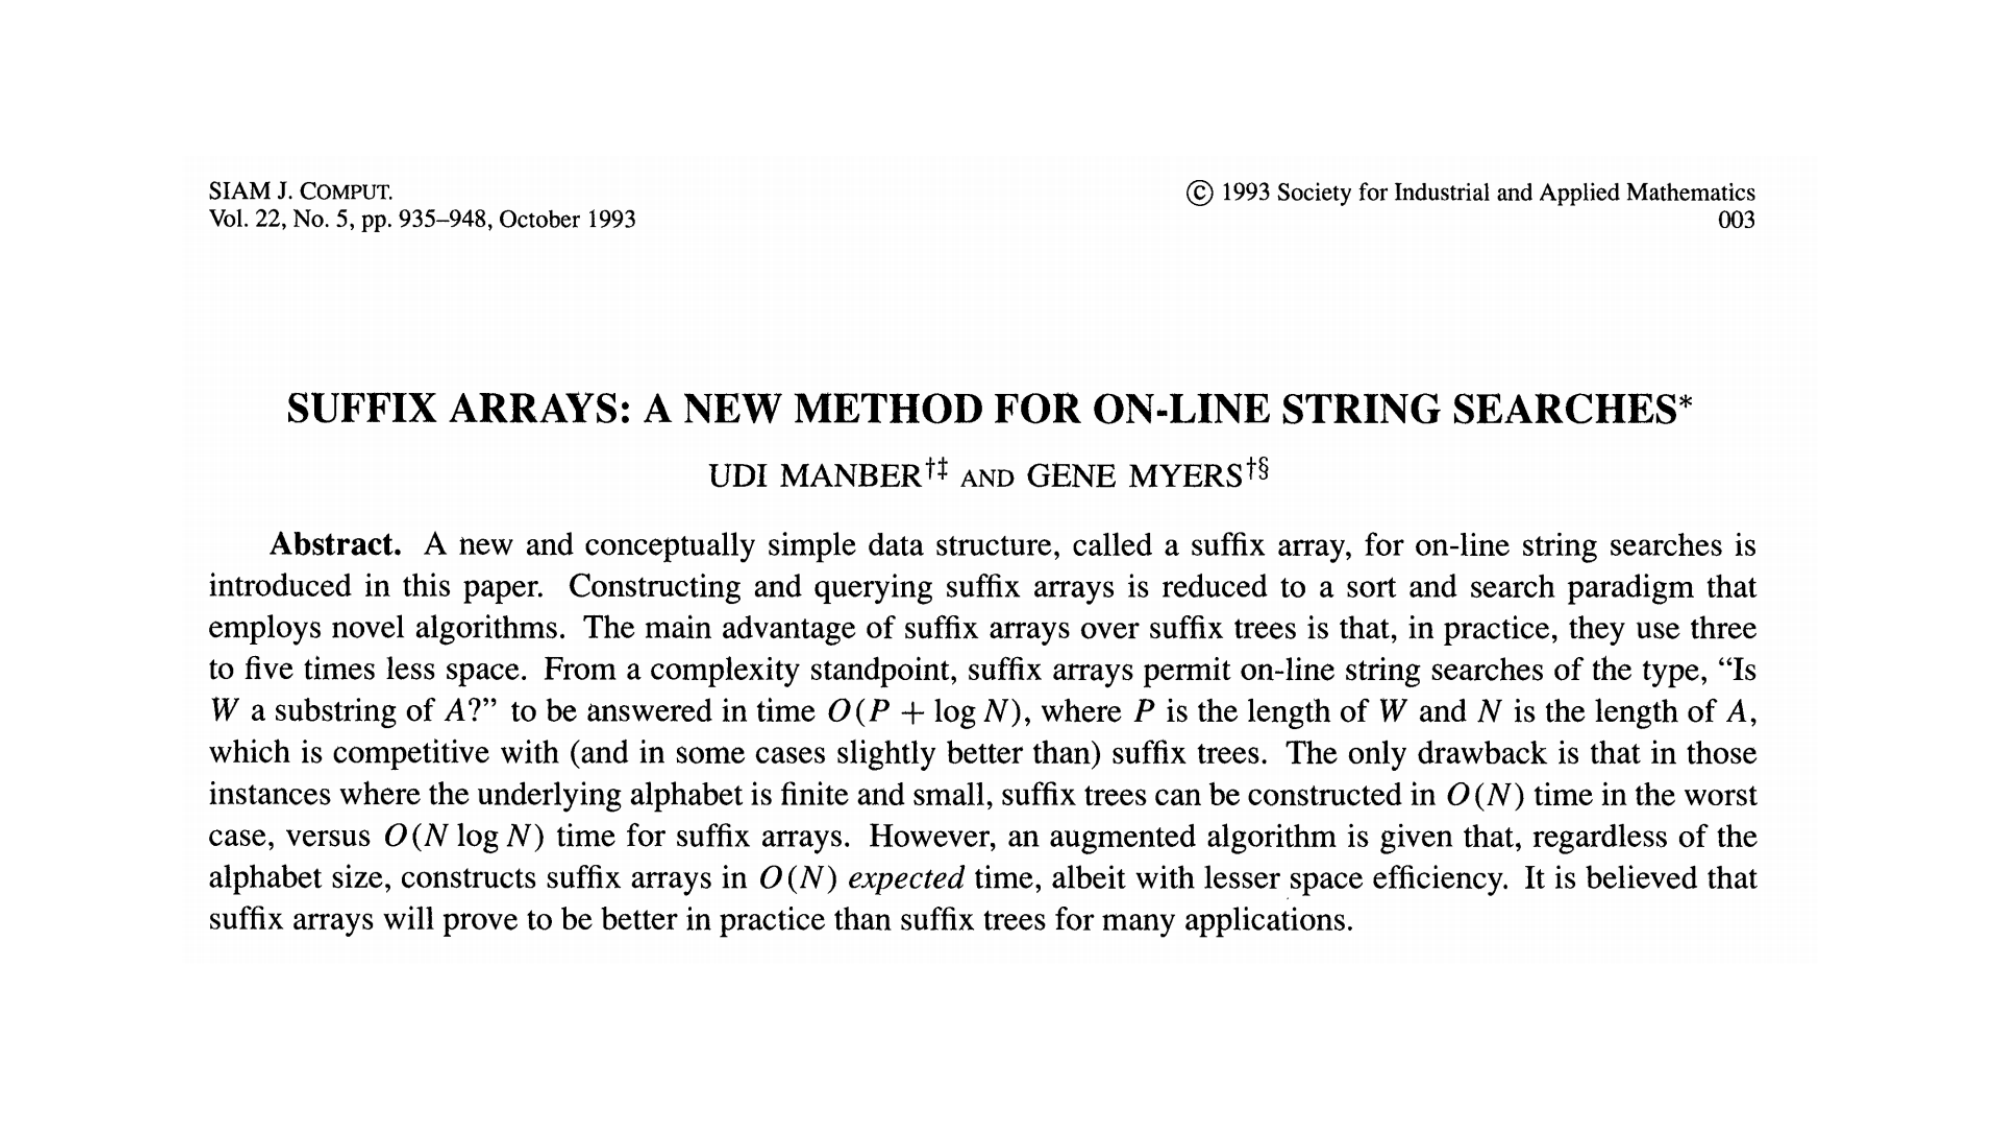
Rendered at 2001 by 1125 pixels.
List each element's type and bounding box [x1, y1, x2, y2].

picture [182, 156, 1818, 964]
